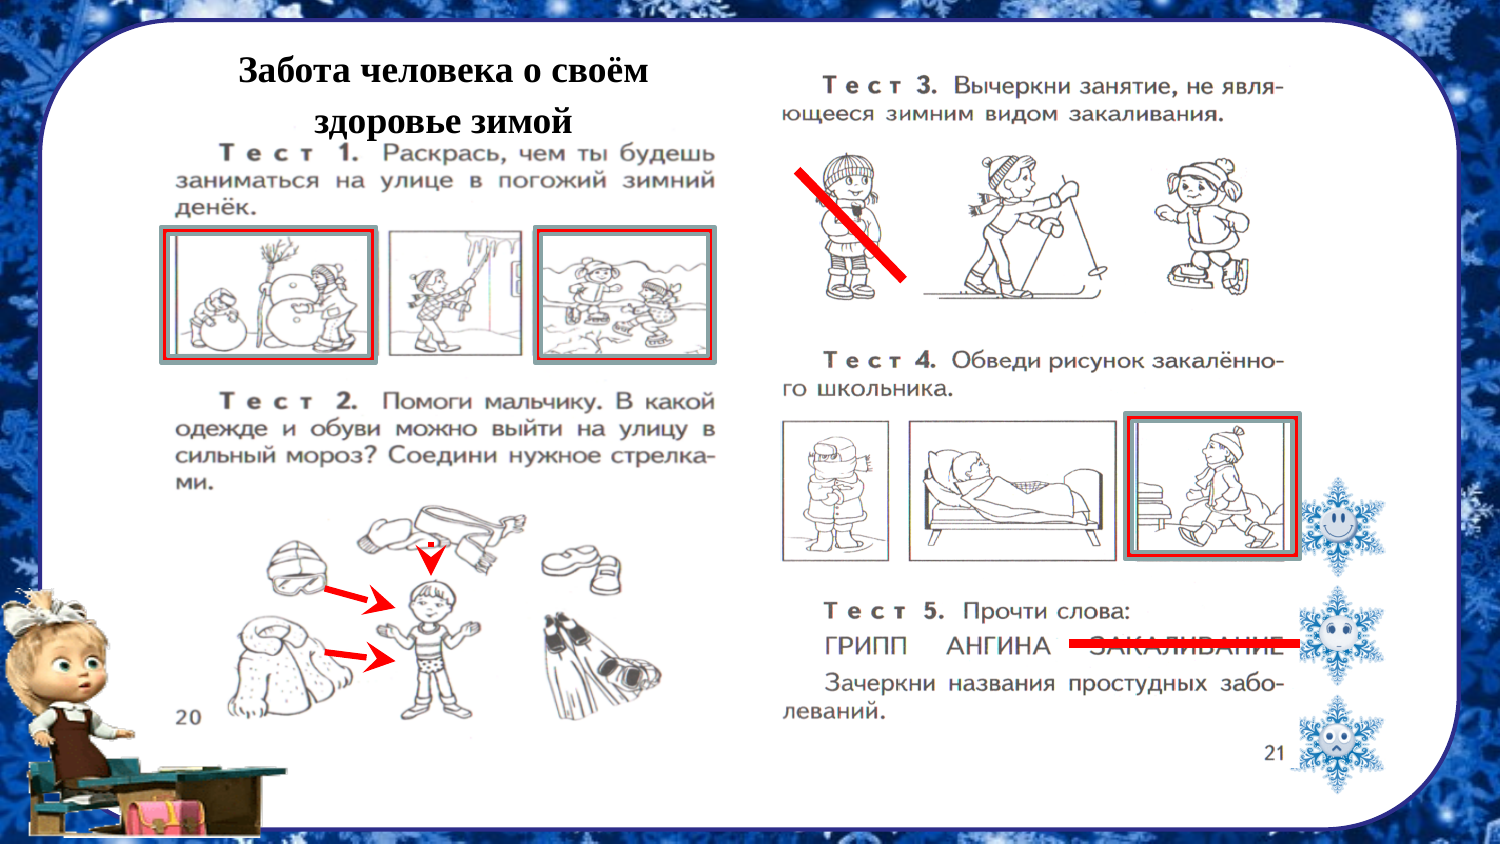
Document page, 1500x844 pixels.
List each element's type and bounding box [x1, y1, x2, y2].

text_box [796, 170, 904, 281]
text_box [324, 651, 396, 662]
picture [0, 0, 1500, 844]
text_box [324, 588, 396, 609]
text_box [104, 37, 1412, 795]
